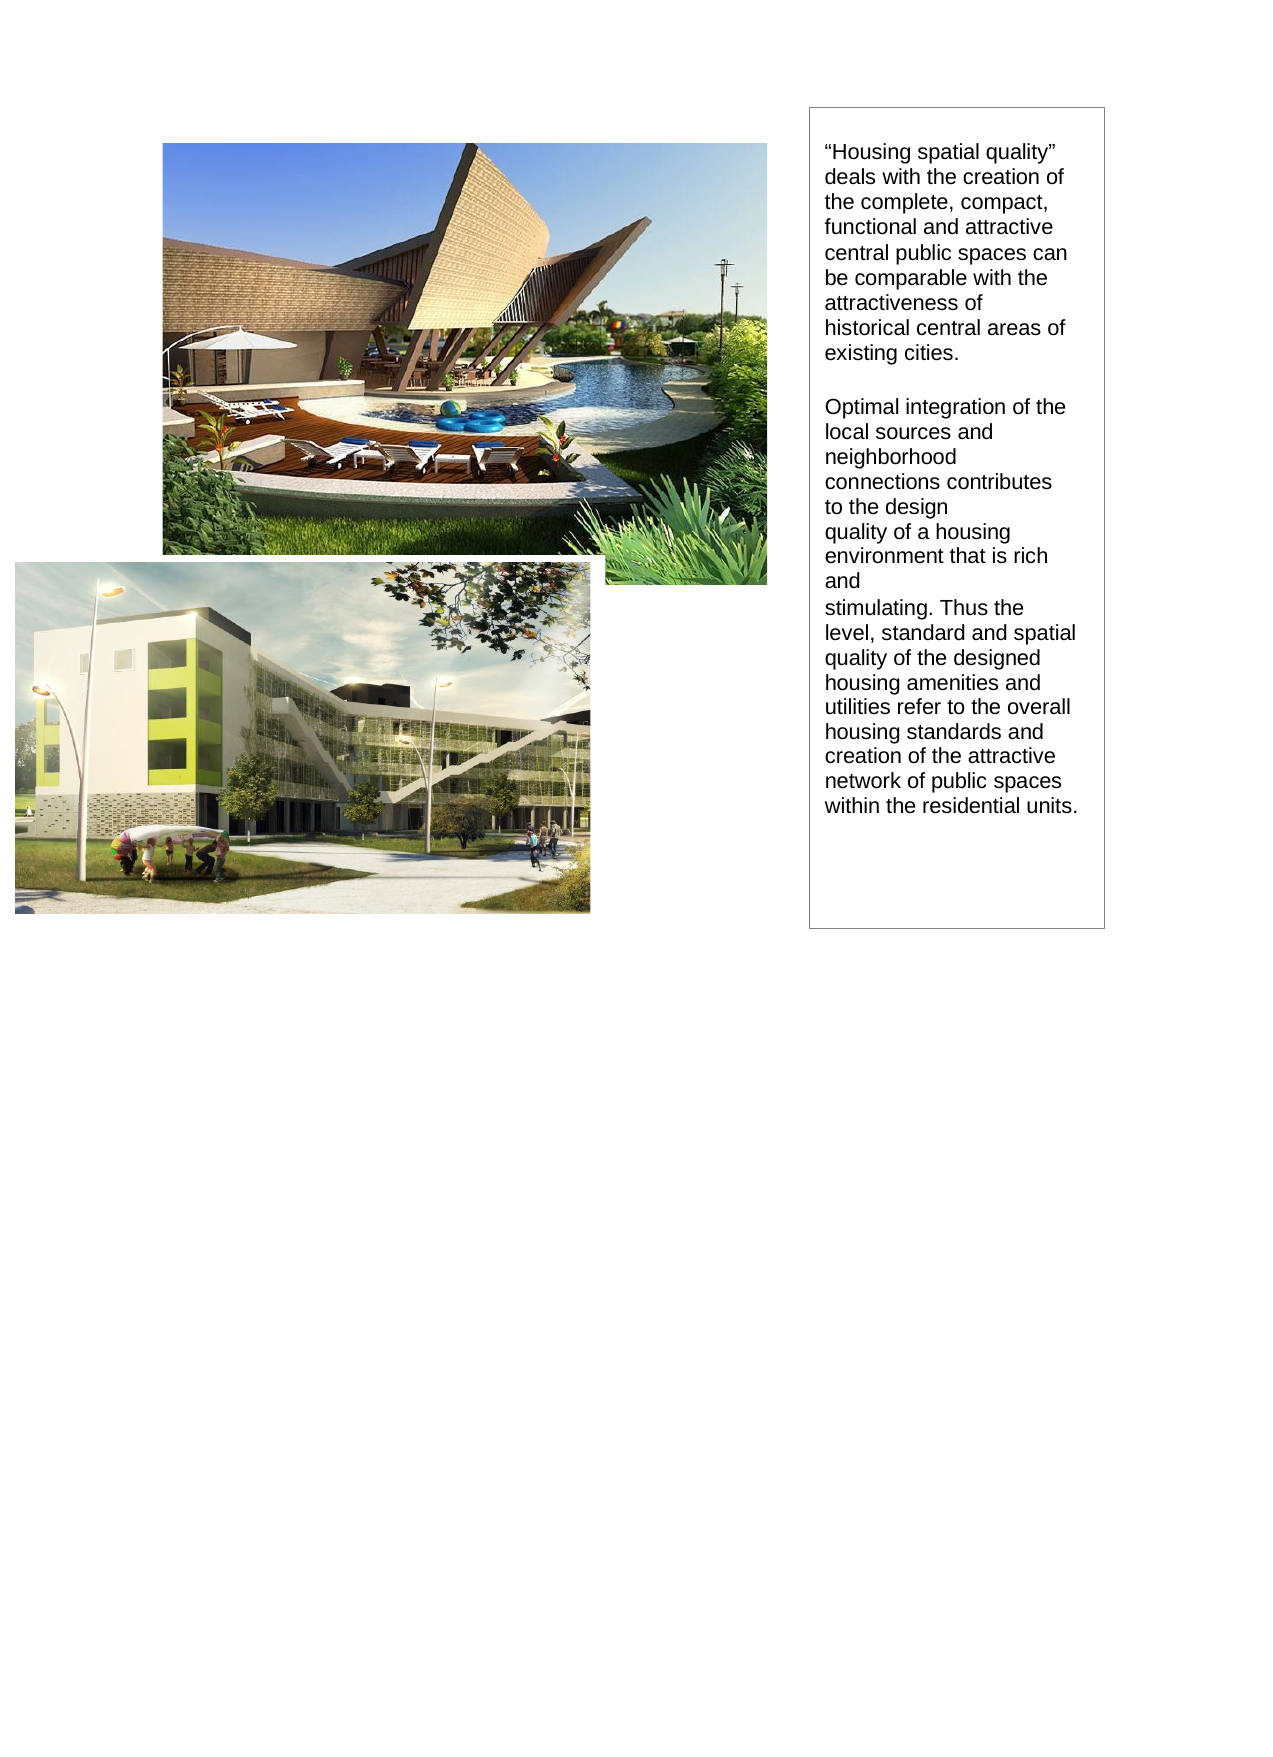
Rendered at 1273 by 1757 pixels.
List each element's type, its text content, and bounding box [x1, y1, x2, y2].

text_box “Housing spatial quality” deals with the creation of the complete, compact, functional and attractive central public spaces can be comparable with the attractiveness of historical central areas of existing cities. Optimal integration of the local sources and neighborhood connections contributes to the design quality of a housing environment that is rich and stimulating. Thus the level, standard and spatial quality of the designed housing amenities and utilities refer to the overall housing standards and creation of the attractive network of public spaces within the residential units. [822, 139, 1084, 826]
text_box [809, 107, 1105, 928]
text_box [162, 143, 768, 585]
text_box [15, 562, 591, 914]
text_box [0, 555, 606, 922]
